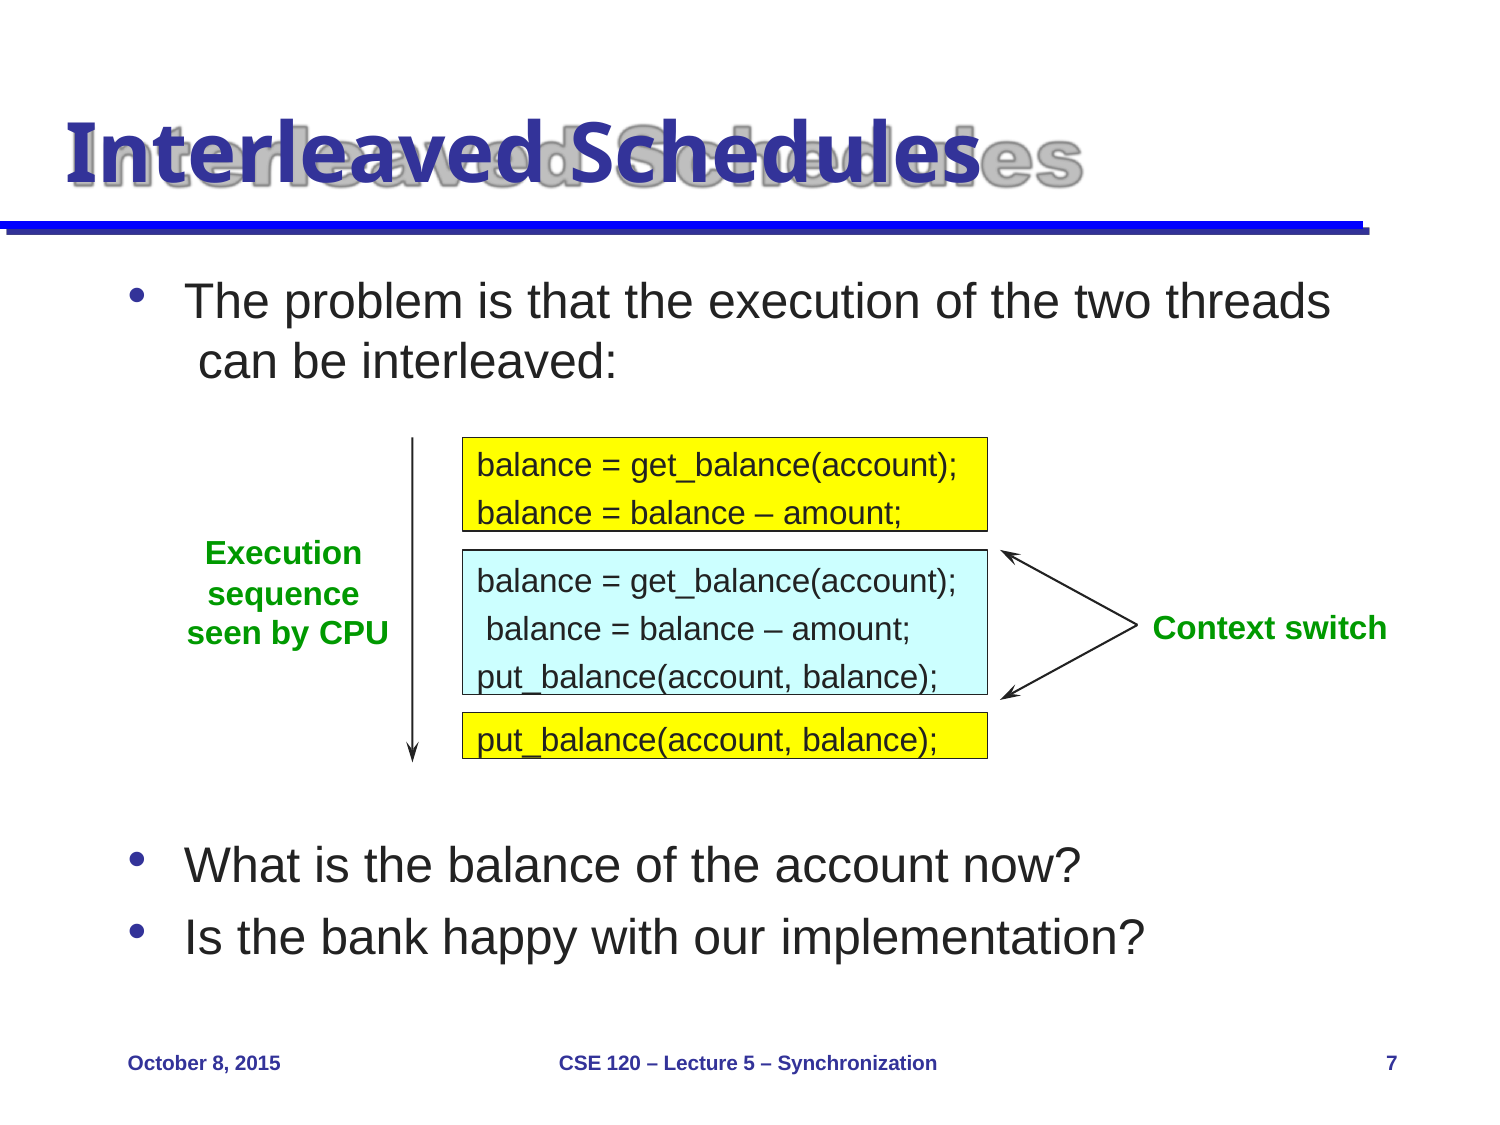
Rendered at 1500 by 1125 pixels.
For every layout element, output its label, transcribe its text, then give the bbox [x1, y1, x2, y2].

text_box What is the balance of the account now? Is the bank happy with our implementation? [125, 818, 1151, 965]
text_box 7 [1381, 1049, 1402, 1075]
text_box Execution sequence seen by CPU [183, 529, 392, 652]
text_box The problem is that the execution of the two threads can be interleaved: [125, 266, 1337, 389]
text_box put_balance(account, balance); [462, 712, 988, 759]
text_box [13, 78, 1139, 262]
text_box [999, 549, 1138, 625]
text_box [406, 437, 419, 763]
picture [6, 229, 13, 235]
text_box [999, 624, 1138, 700]
footer CSE 120 – Lecture 5 – Synchronization [556, 1049, 944, 1125]
picture [1139, 227, 1373, 235]
title Interleaved Schedules [63, 97, 1085, 288]
text_box balance = get_balance(account); balance = balance – amount; [462, 437, 988, 532]
text_box Context switch [1150, 604, 1393, 647]
text_box balance = get_balance(account); balance = balance – amount; put_balance(account, balance); [462, 549, 988, 695]
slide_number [125, 1049, 284, 1125]
